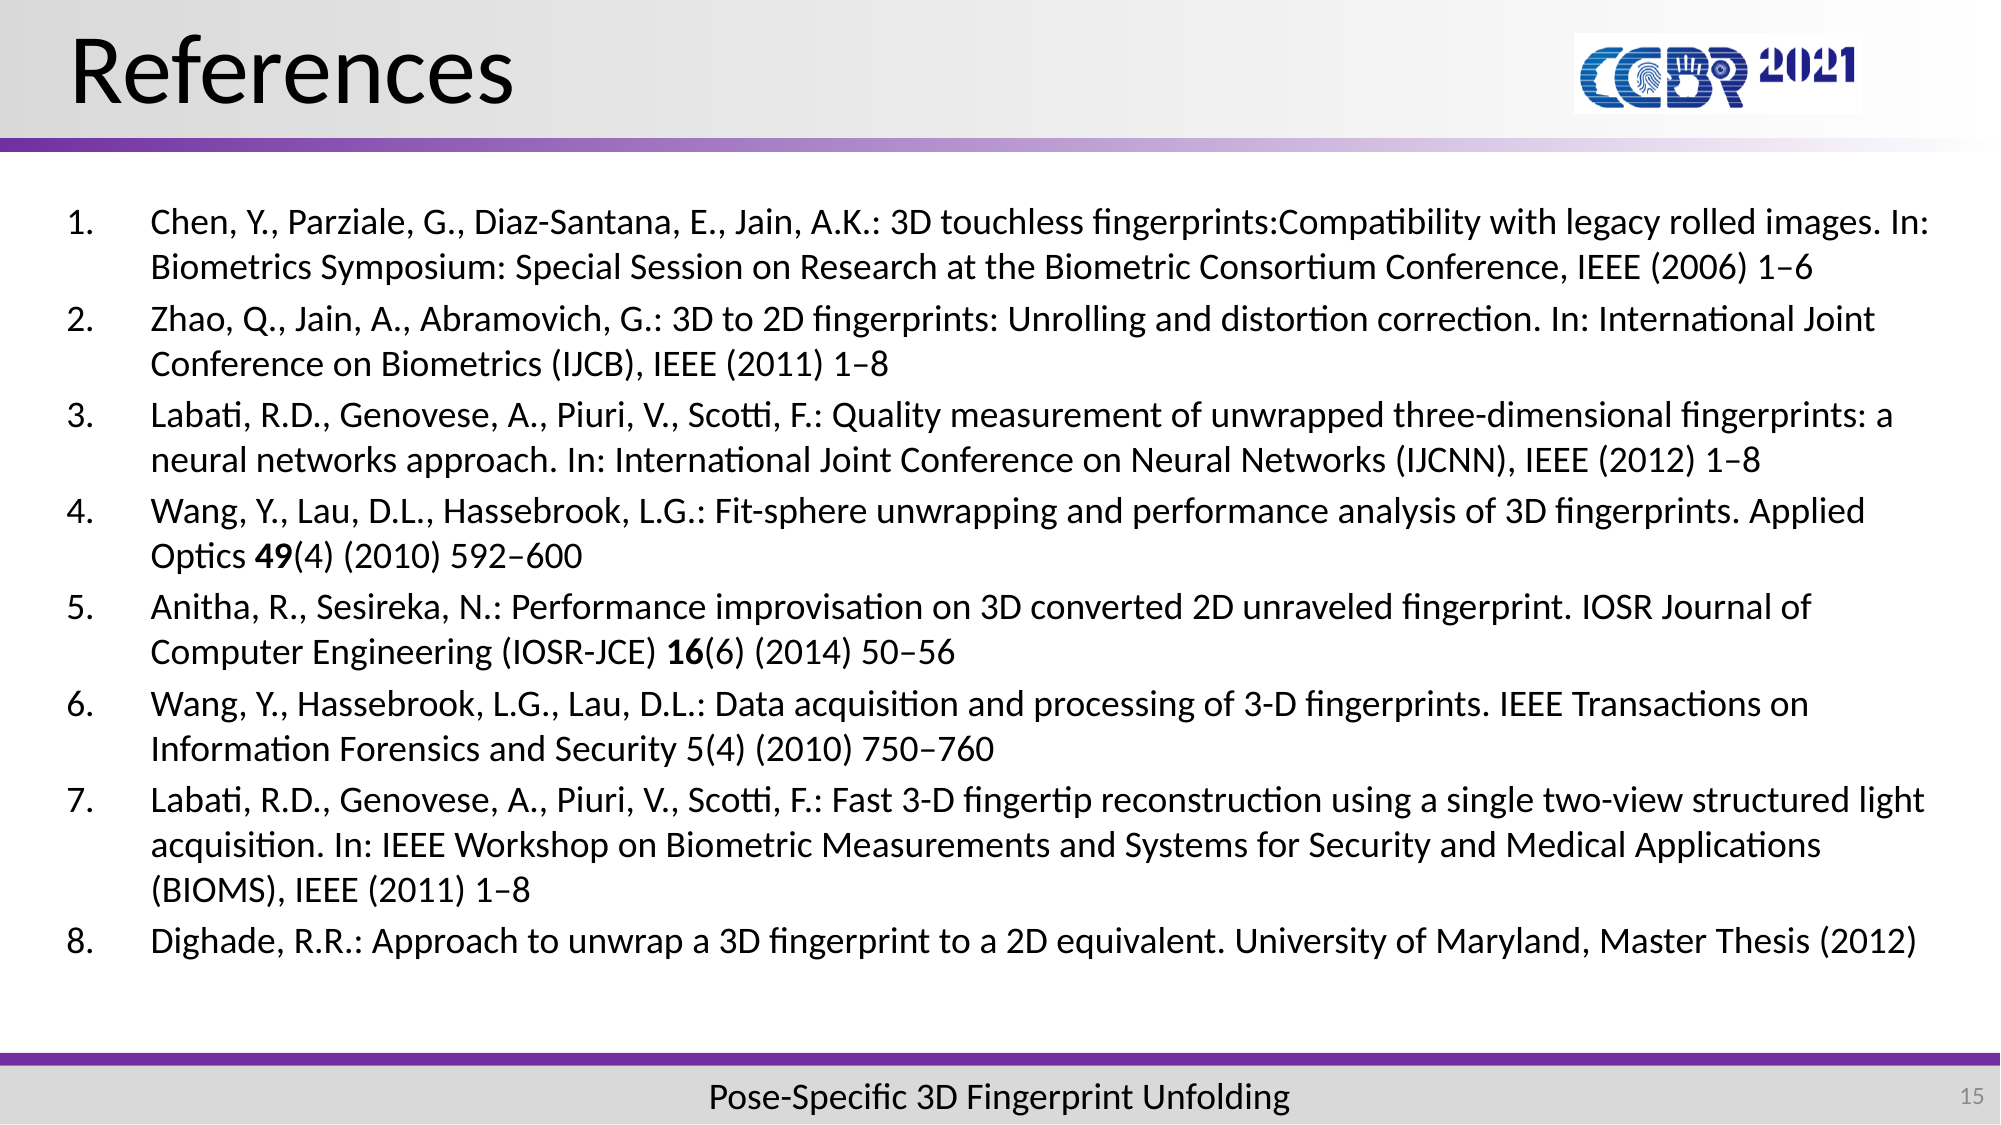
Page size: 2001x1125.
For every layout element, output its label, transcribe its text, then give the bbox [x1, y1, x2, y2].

title References [54, 16, 1863, 126]
slide_number 15 [1914, 1065, 2000, 1125]
list Chen, Y., Parziale, G., Diaz-Santana, E., Jain, A.K.: 3D touchless fingerprints:Compatibility with legacy rolled images. In: Biometrics Symposium: Special Session on Research at the Biometric Consortium Conference, IEEE (2006) 1–6 Zhao, Q., Jain, A., Abramovich, G.: 3D to 2D fingerprints: Unrolling and distortion correction. In: International Joint Conference on Biometrics (IJCB), IEEE (2011) 1–8 Labati, R.D., Genovese, A., Piuri, V., Scotti, F.: Quality measurement of unwrapped three-dimensional fingerprints: a neural networks approach. In: International Joint Conference on Neural Networks (IJCNN), IEEE (2012) 1–8 Wang, Y., Lau, D.L., Hassebrook, L.G.: Fit-sphere unwrapping and performance analysis of 3D fingerprints. Applied Optics 49(4) (2010) 592–600 Anitha, R., Sesireka, N.: Performance improvisation on 3D converted 2D unraveled fingerprint. IOSR Journal of Computer Engineering (IOSR-JCE) 16(6) (2014) 50–56 Wang, Y., Hassebrook, L.G., Lau, D.L.: Data acquisition and processing of 3-D fingerprints. IEEE Transactions on Information Forensics and Security 5(4) (2010) 750–760 Labati, R.D., Genovese, A., Piuri, V., Scotti, F.: Fast 3-D fingertip reconstruction using a single two-view structured light acquisition. In: IEEE Workshop on Biometric Measurements and Systems for Security and Medical Applications (BIOMS), IEEE (2011) 1–8 Dighade, R.R.: Approach to unwrap a 3D fingerprint to a 2D equivalent. University of Maryland, Master Thesis (2012) [51, 189, 1949, 1066]
text_box Pose-Specific 3D Fingerprint Unfolding [229, 1064, 1771, 1125]
